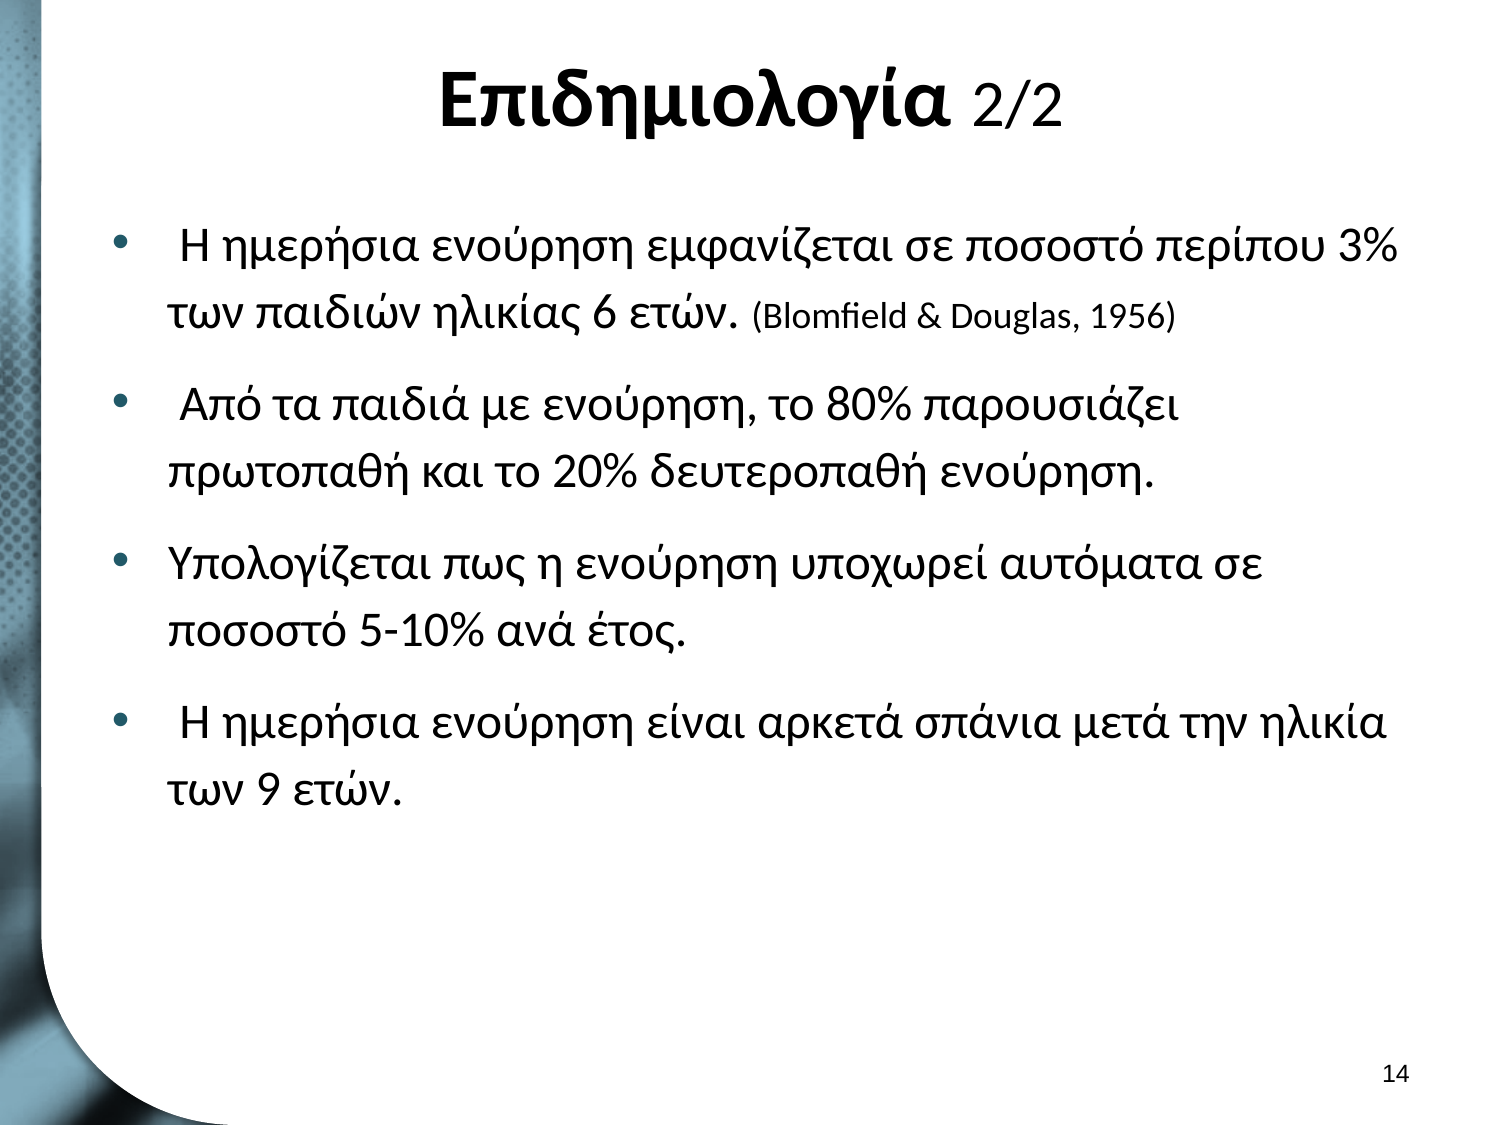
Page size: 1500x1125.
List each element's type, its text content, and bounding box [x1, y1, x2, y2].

slide_number 13 [1074, 1042, 1425, 1103]
list Η ημερήσια ενούρηση εμφανίζεται σε ποσοστό περίπου 3% των παιδιών ηλικίας 6 ετών. (Blomfield & Douglas, 1956) Από τα παιδιά με ενούρηση, το 80% παρουσιάζει πρωτοπαθή και το 20% δευτεροπαθή ενούρηση. Υπολογίζεται πως η ενούρηση υποχωρεί αυτόματα σε ποσοστό 5-10% ανά έτος. Η ημερήσια ενούρηση είναι αρκετά σπάνια μετά την ηλικία των 9 ετών. [96, 196, 1447, 1024]
title Επιδημιολογία 2/2 [76, 19, 1427, 169]
